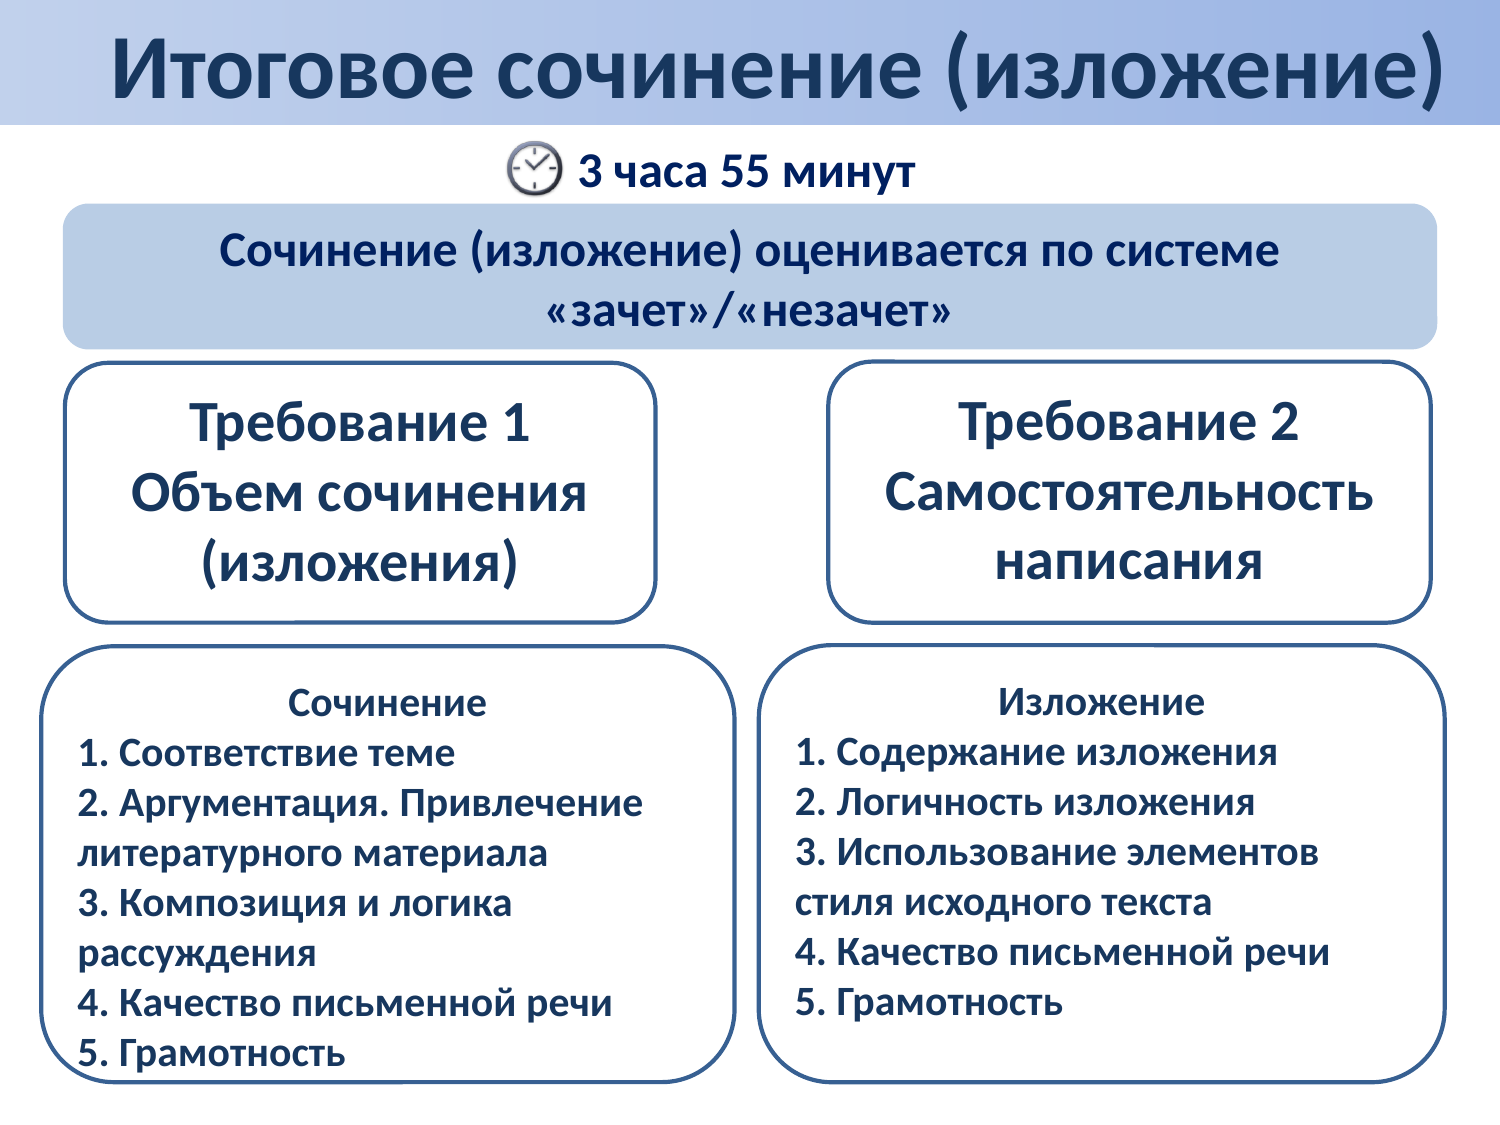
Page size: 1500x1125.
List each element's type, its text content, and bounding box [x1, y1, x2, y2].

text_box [64, 361, 1431, 623]
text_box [40, 644, 1445, 1083]
text_box Итоговое сочинение (изложение) [0, 0, 1500, 125]
text_box Сочинение (изложение) оценивается по системе «зачет»/«незачет» [62, 203, 1438, 350]
picture [501, 134, 568, 201]
text_box 3 часа 55 минут [26, 129, 1468, 205]
